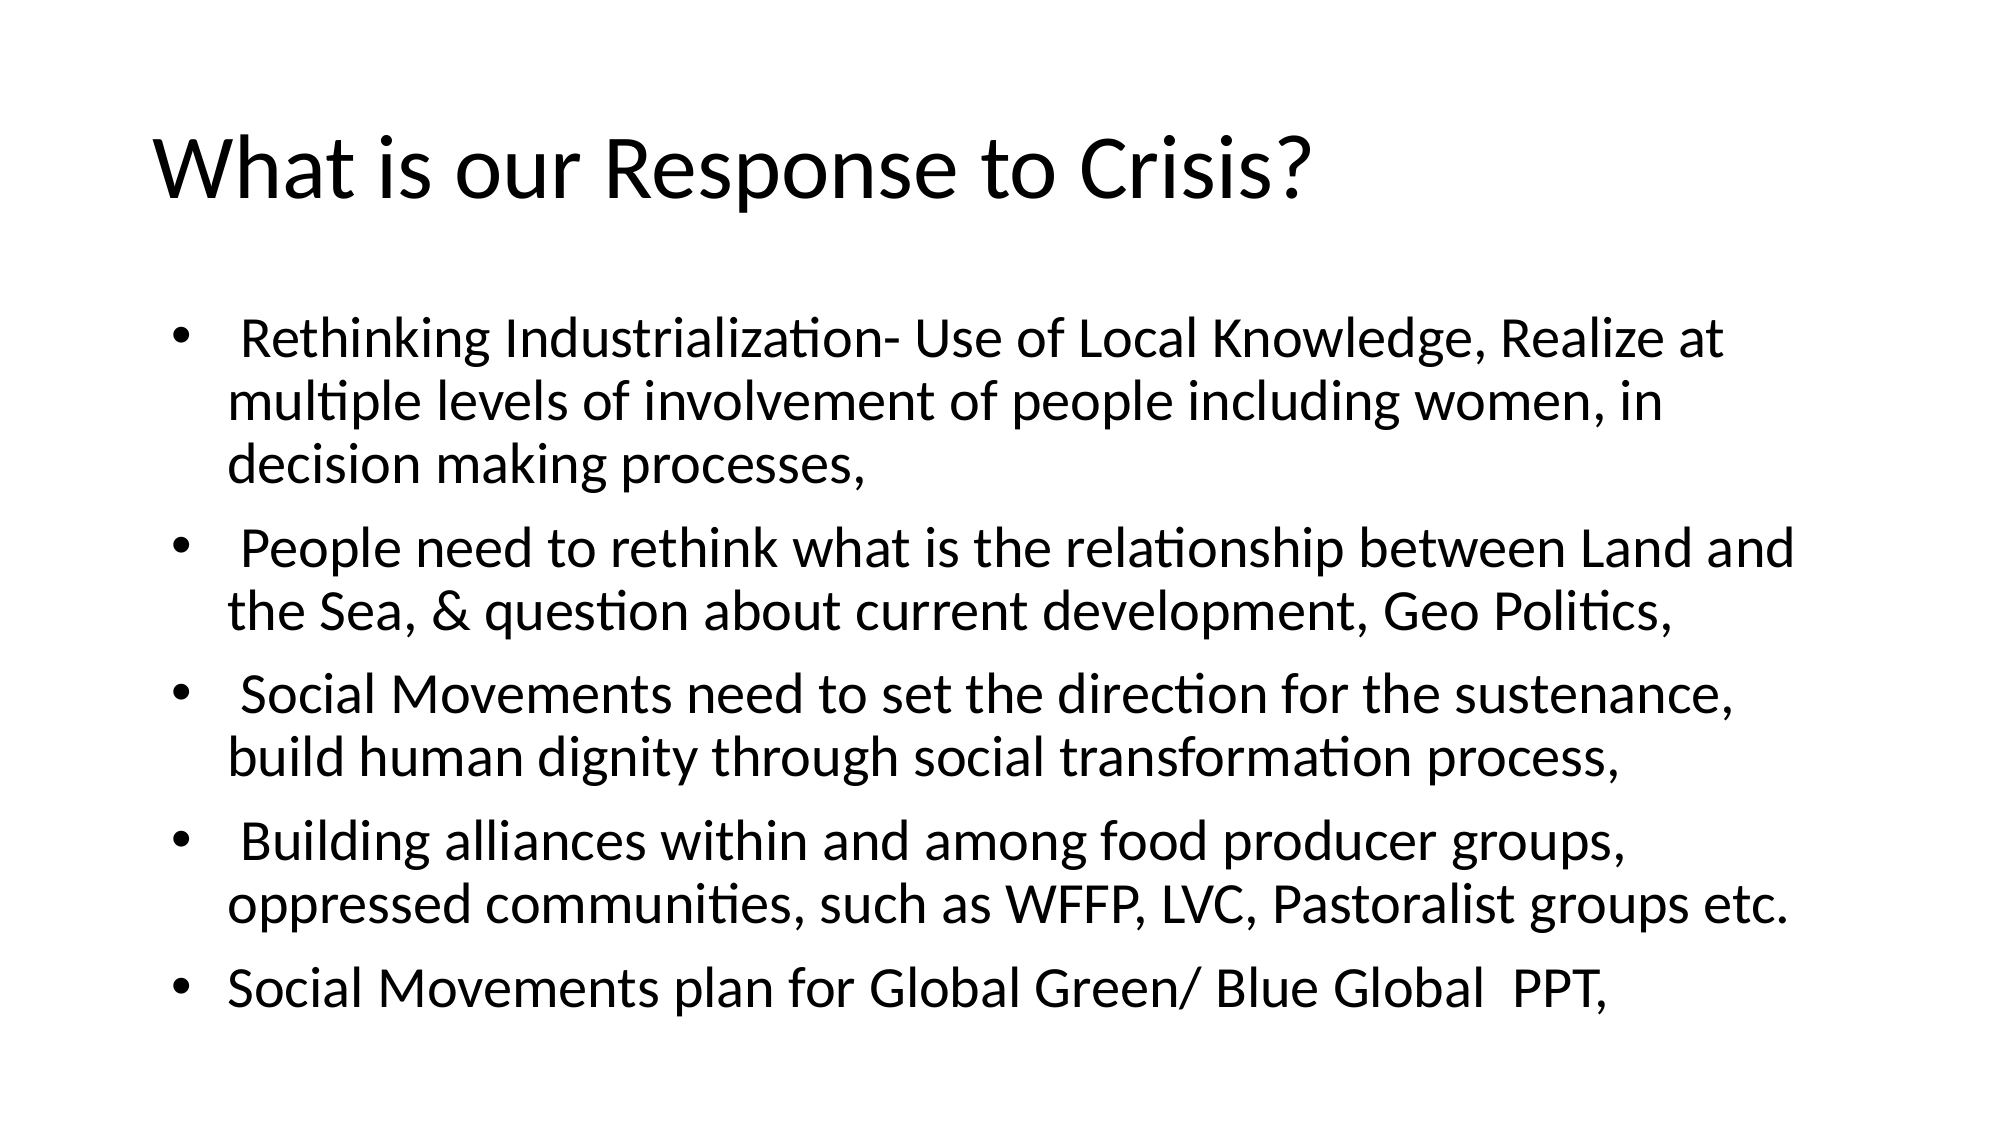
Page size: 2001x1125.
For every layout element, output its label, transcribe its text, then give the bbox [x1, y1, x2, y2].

title What is our Response to Crisis? [137, 59, 1863, 278]
list Rethinking Industrialization- Use of Local Knowledge, Realize at multiple levels of involvement of people including women, in decision making processes, People need to rethink what is the relationship between Land and the Sea, & question about current development, Geo Politics, Social Movements need to set the direction for the sustenance, build human dignity through social transformation process, Building alliances within and among food producer groups, oppressed communities, such as WFFP, LVC, Pastoralist groups etc. Social Movements plan for Global Green/ Blue Global PPT, [137, 299, 1863, 1014]
